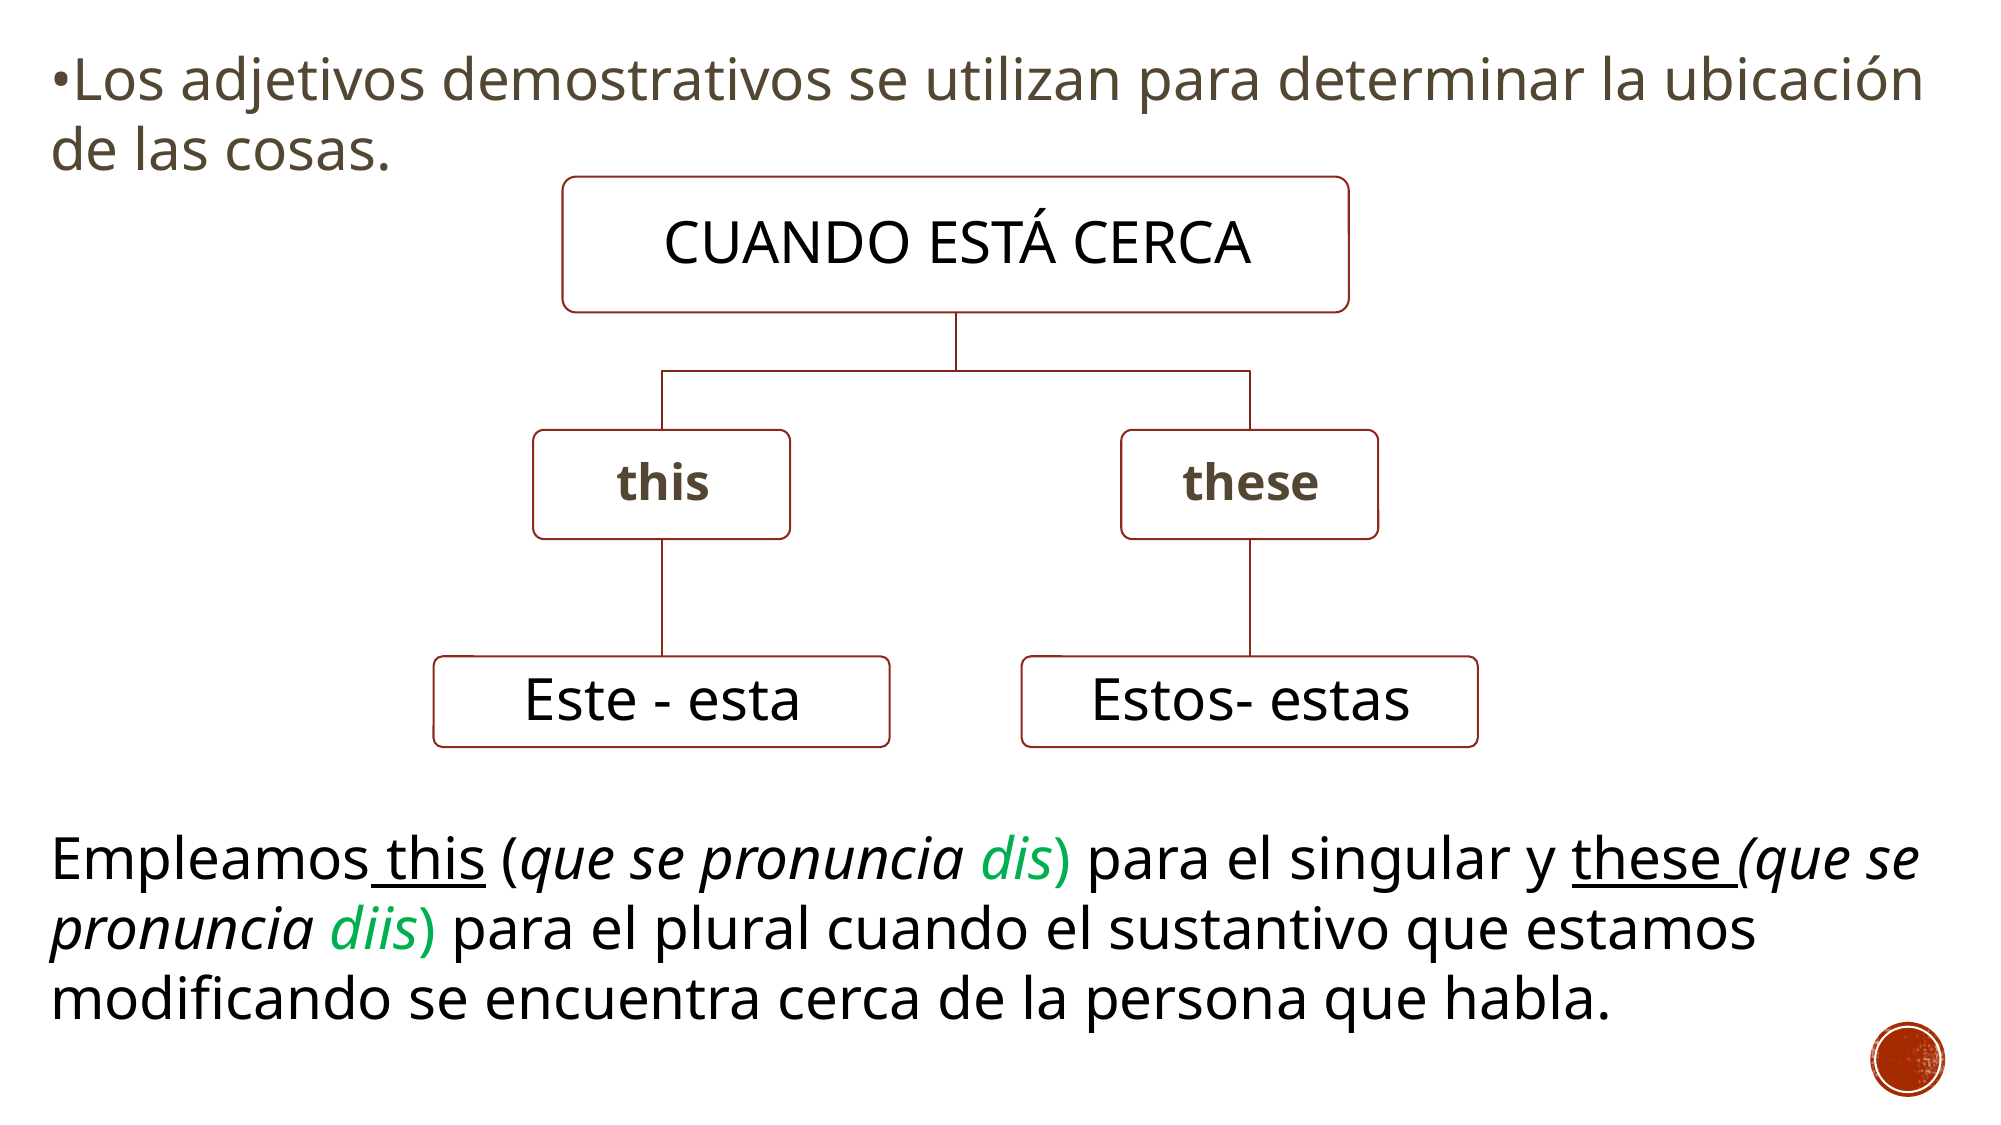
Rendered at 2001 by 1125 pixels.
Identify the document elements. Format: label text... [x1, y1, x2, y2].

text_box Empleamos this (que se pronuncia dis) para el singular y these (que se pronuncia diis) para el plural cuando el sustantivo que estamos modificando se encuentra cerca de la persona que habla. [35, 813, 2000, 1039]
text_box •Los adjetivos demostrativos se utilizan para determinar la ubicación de las cosas. [35, 35, 2000, 190]
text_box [250, 89, 1660, 833]
